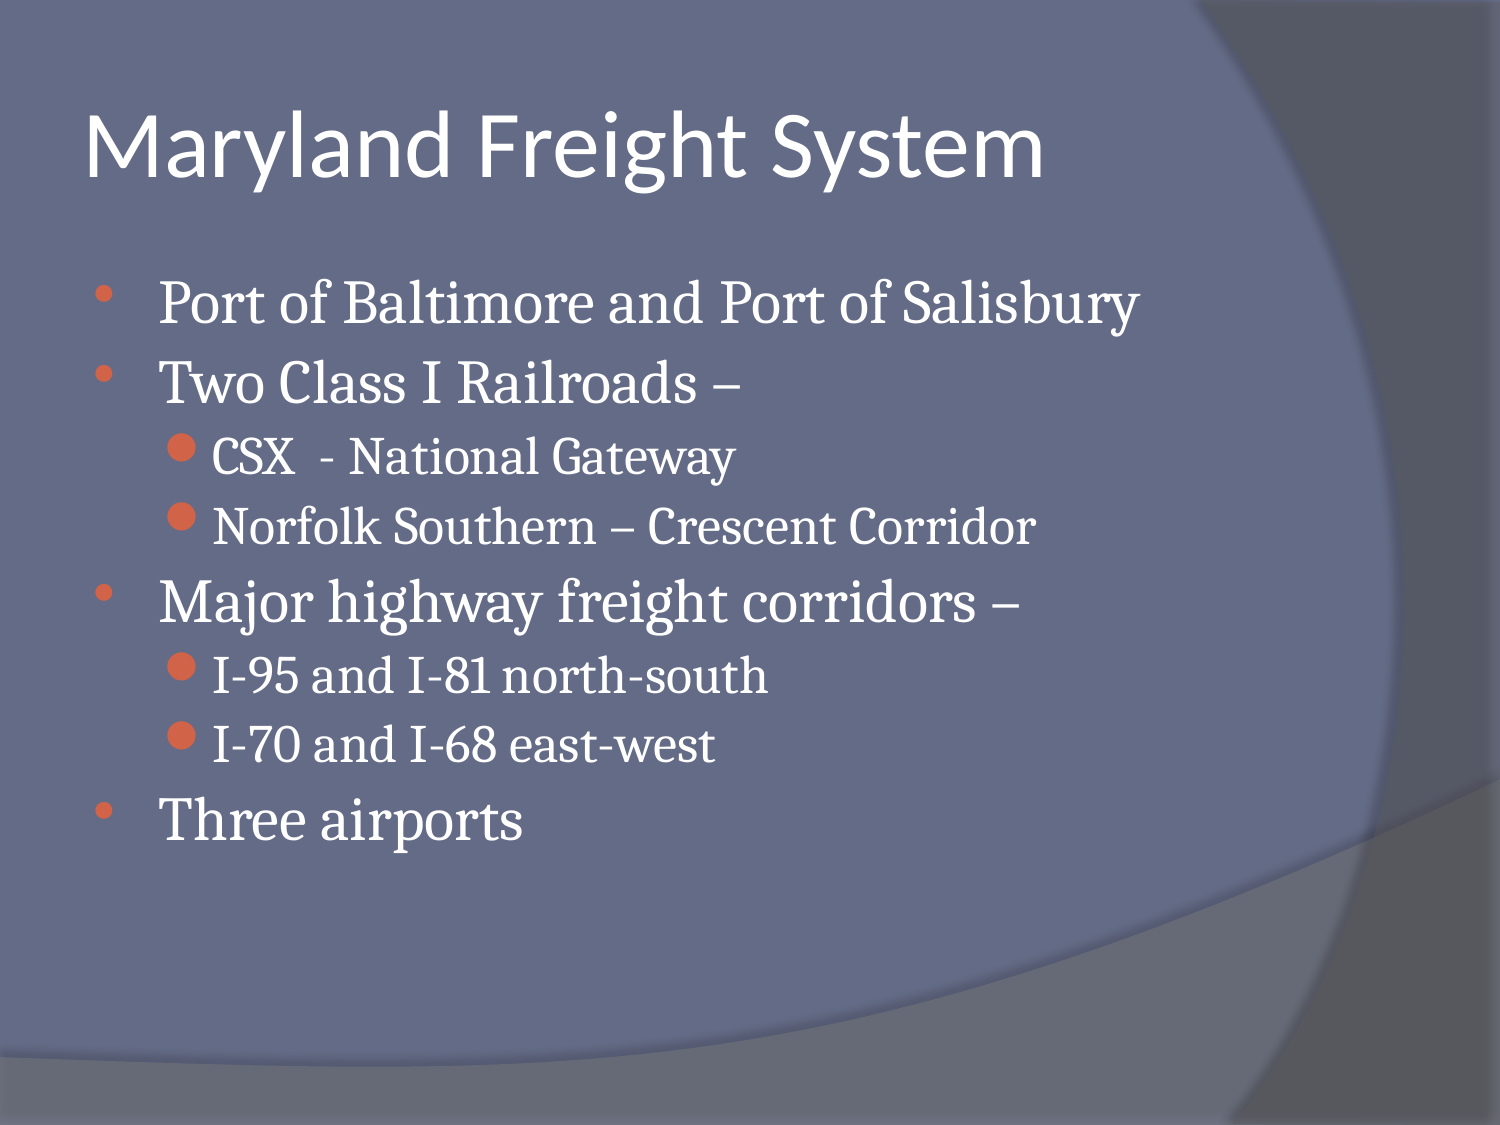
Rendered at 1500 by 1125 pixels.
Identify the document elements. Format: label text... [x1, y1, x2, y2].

list Port of Baltimore and Port of Salisbury Two Class I Railroads – CSX - National Gateway Norfolk Southern – Crescent Corridor Major highway freight corridors – I-95 and I-81 north-south I-70 and I-68 east-west Three airports [75, 262, 1300, 1005]
title Maryland Freight System [75, 45, 1300, 233]
